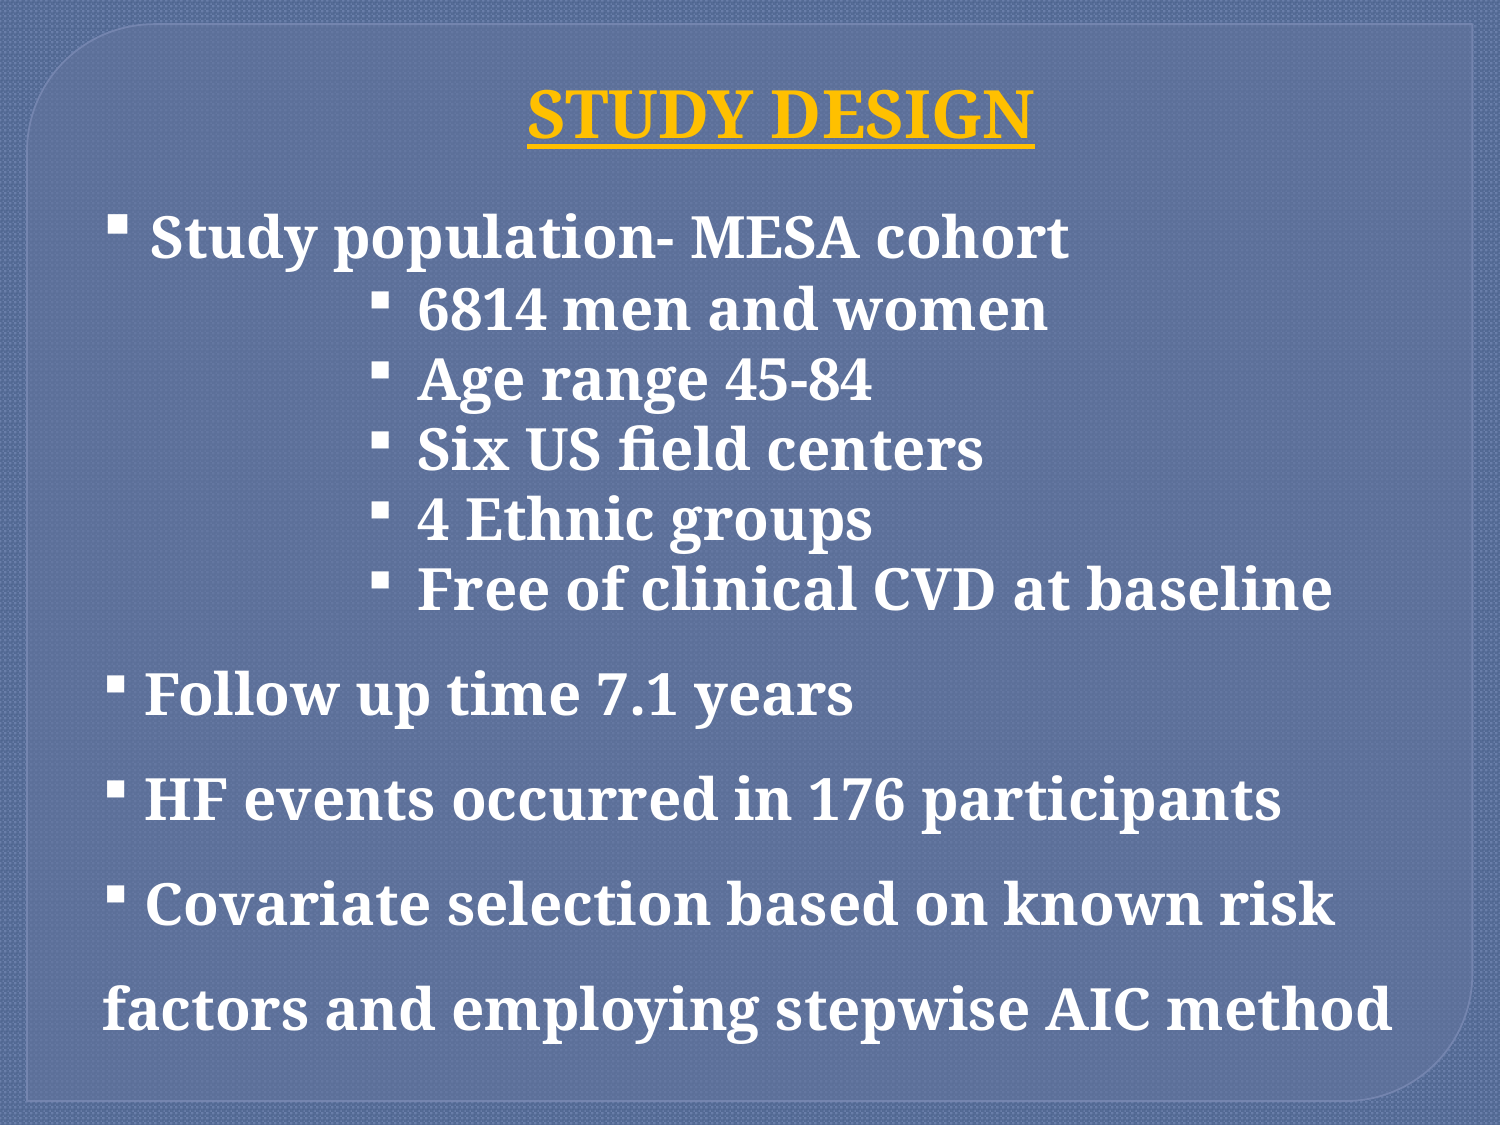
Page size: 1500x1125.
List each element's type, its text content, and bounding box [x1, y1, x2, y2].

text_box STUDY DESIGN Study population- MESA cohort 6814 men and women Age range 45-84 Six US field centers 4 Ethnic groups Free of clinical CVD at baseline Follow up time 7.1 years HF events occurred in 176 participants Covariate selection based on known risk factors and employing stepwise AIC method [87, 24, 1475, 1125]
